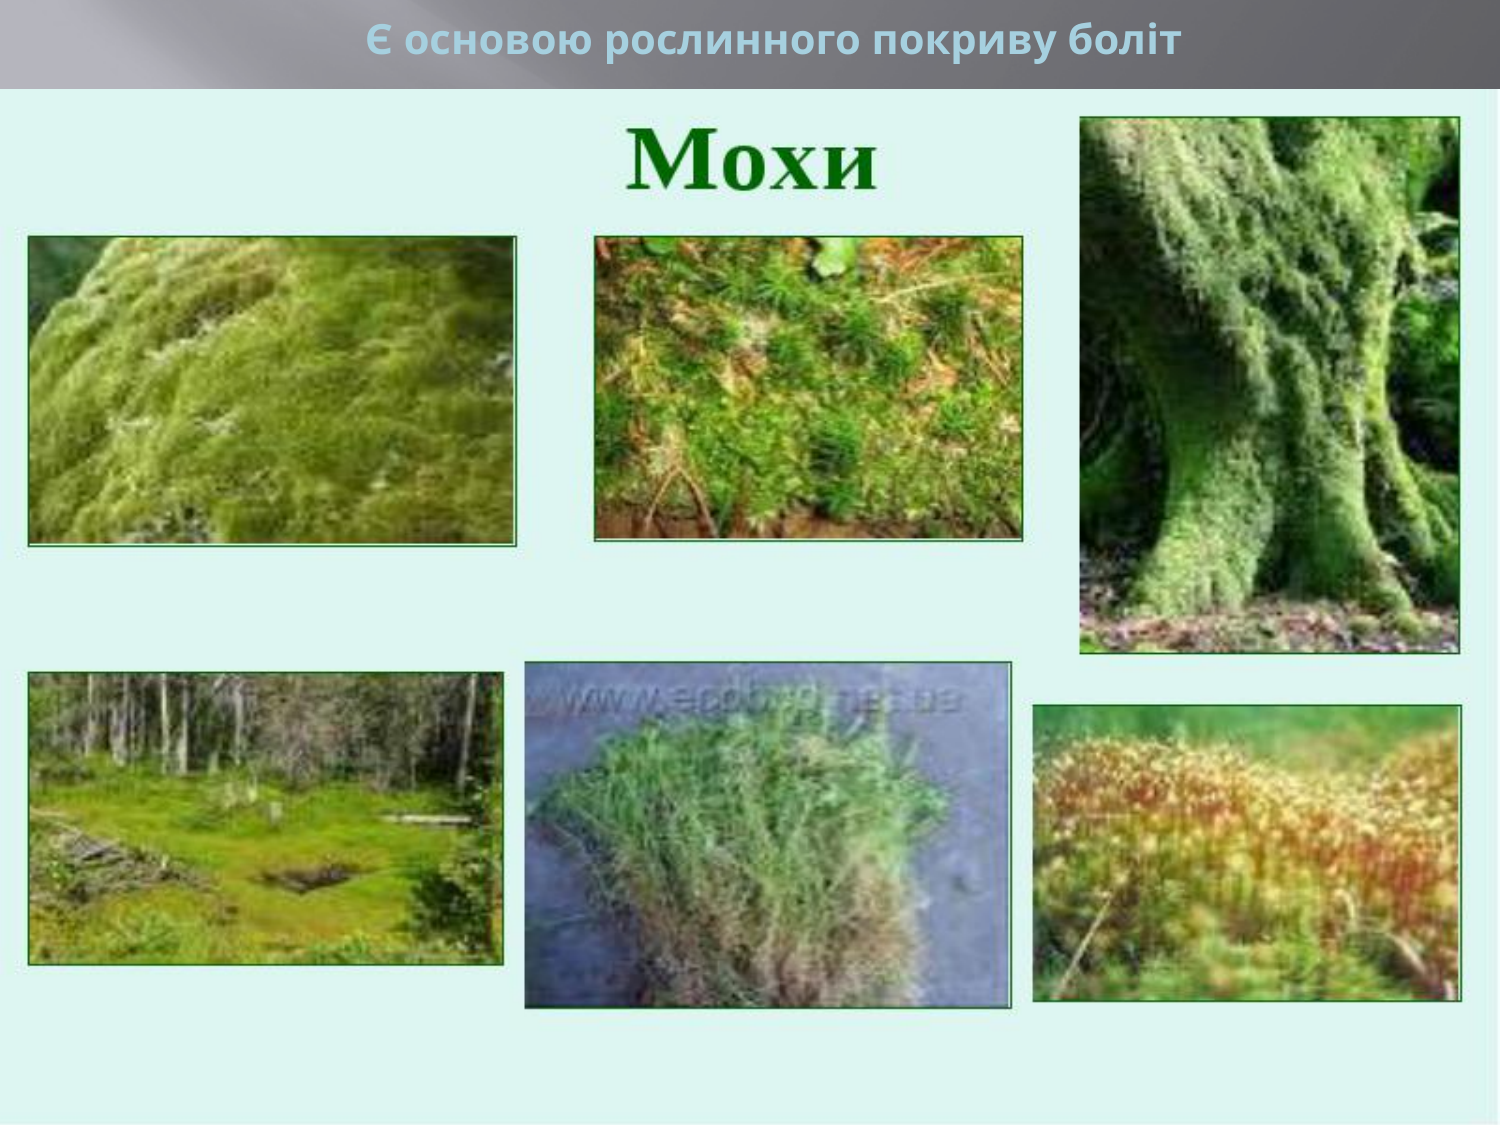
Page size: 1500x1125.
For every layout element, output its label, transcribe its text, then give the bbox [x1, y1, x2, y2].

text_box Є основою рослинного покриву боліт [350, 5, 1197, 71]
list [0, 89, 1500, 1125]
